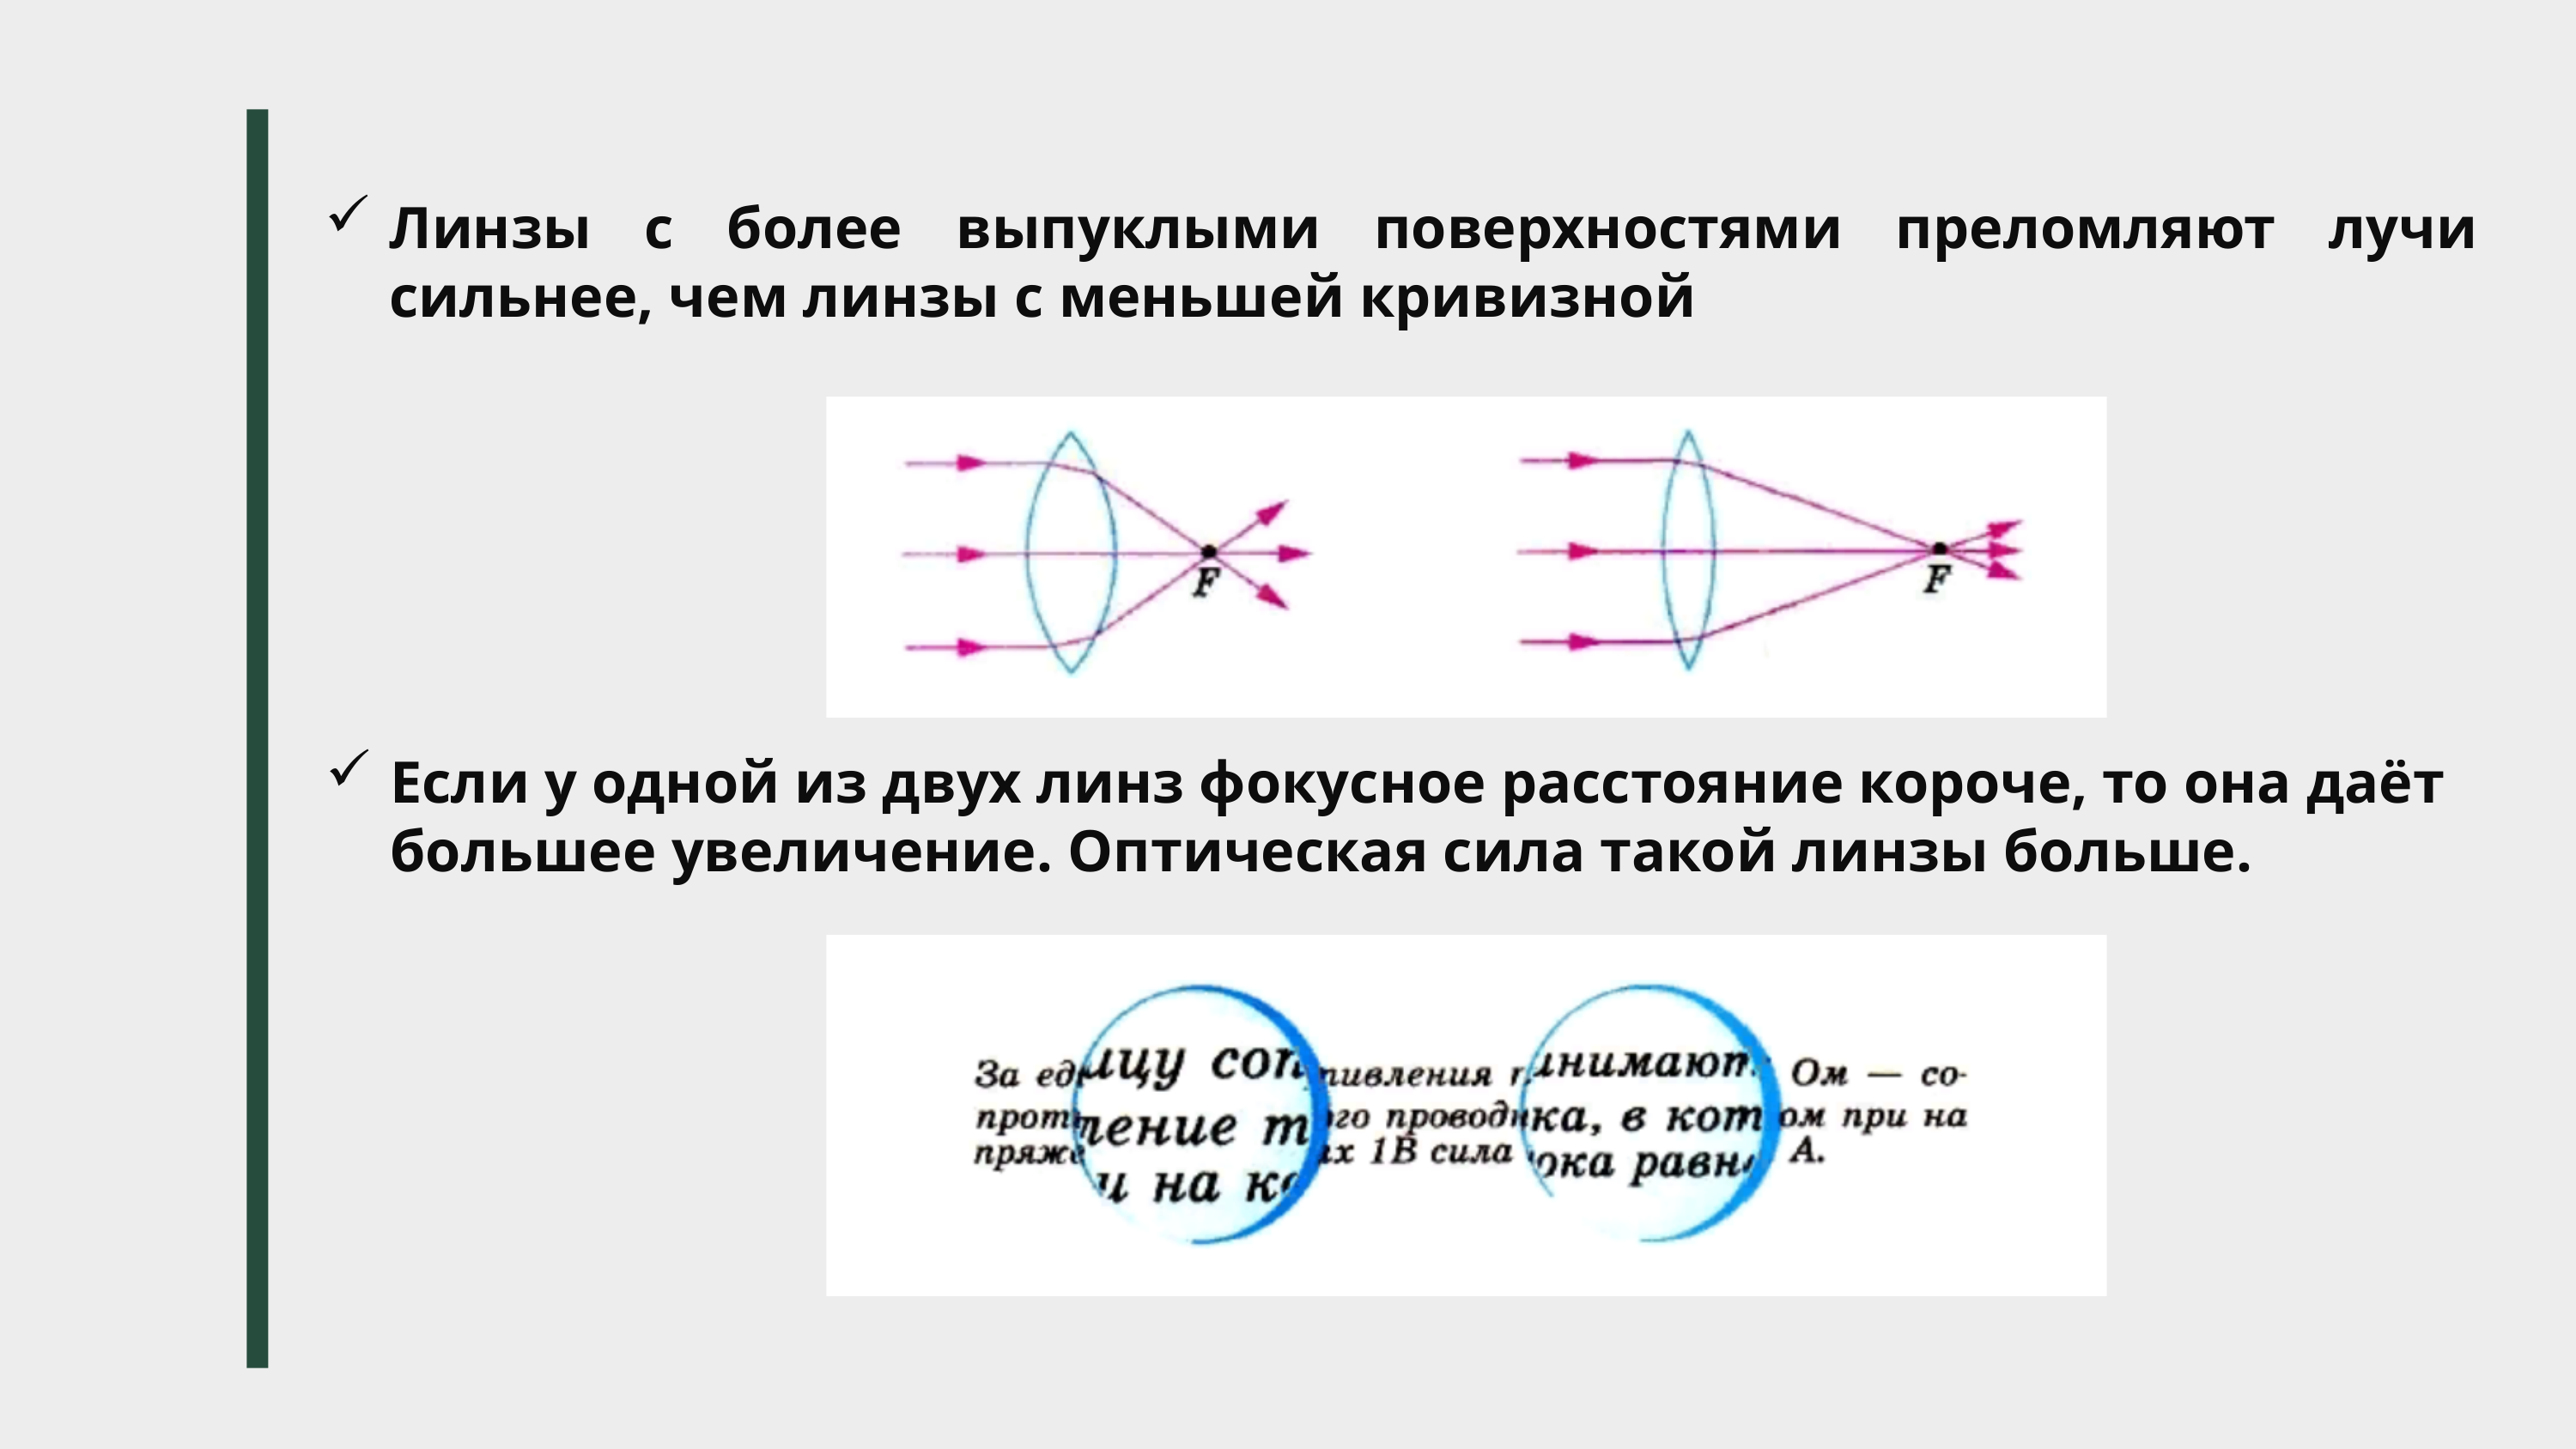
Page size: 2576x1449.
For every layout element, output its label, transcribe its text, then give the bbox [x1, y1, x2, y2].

picture [826, 934, 2107, 1297]
picture [826, 397, 2107, 718]
text_box Если у одной из двух линз фокусное расстояние короче, то она даёт большее увеличение. Оптическая сила такой линзы больше. [313, 739, 2512, 889]
text_box Линзы с более выпуклыми поверхностями преломляют лучи сильнее, чем линзы с меньшей кривизной [312, 185, 2491, 335]
text_box [246, 109, 269, 1368]
